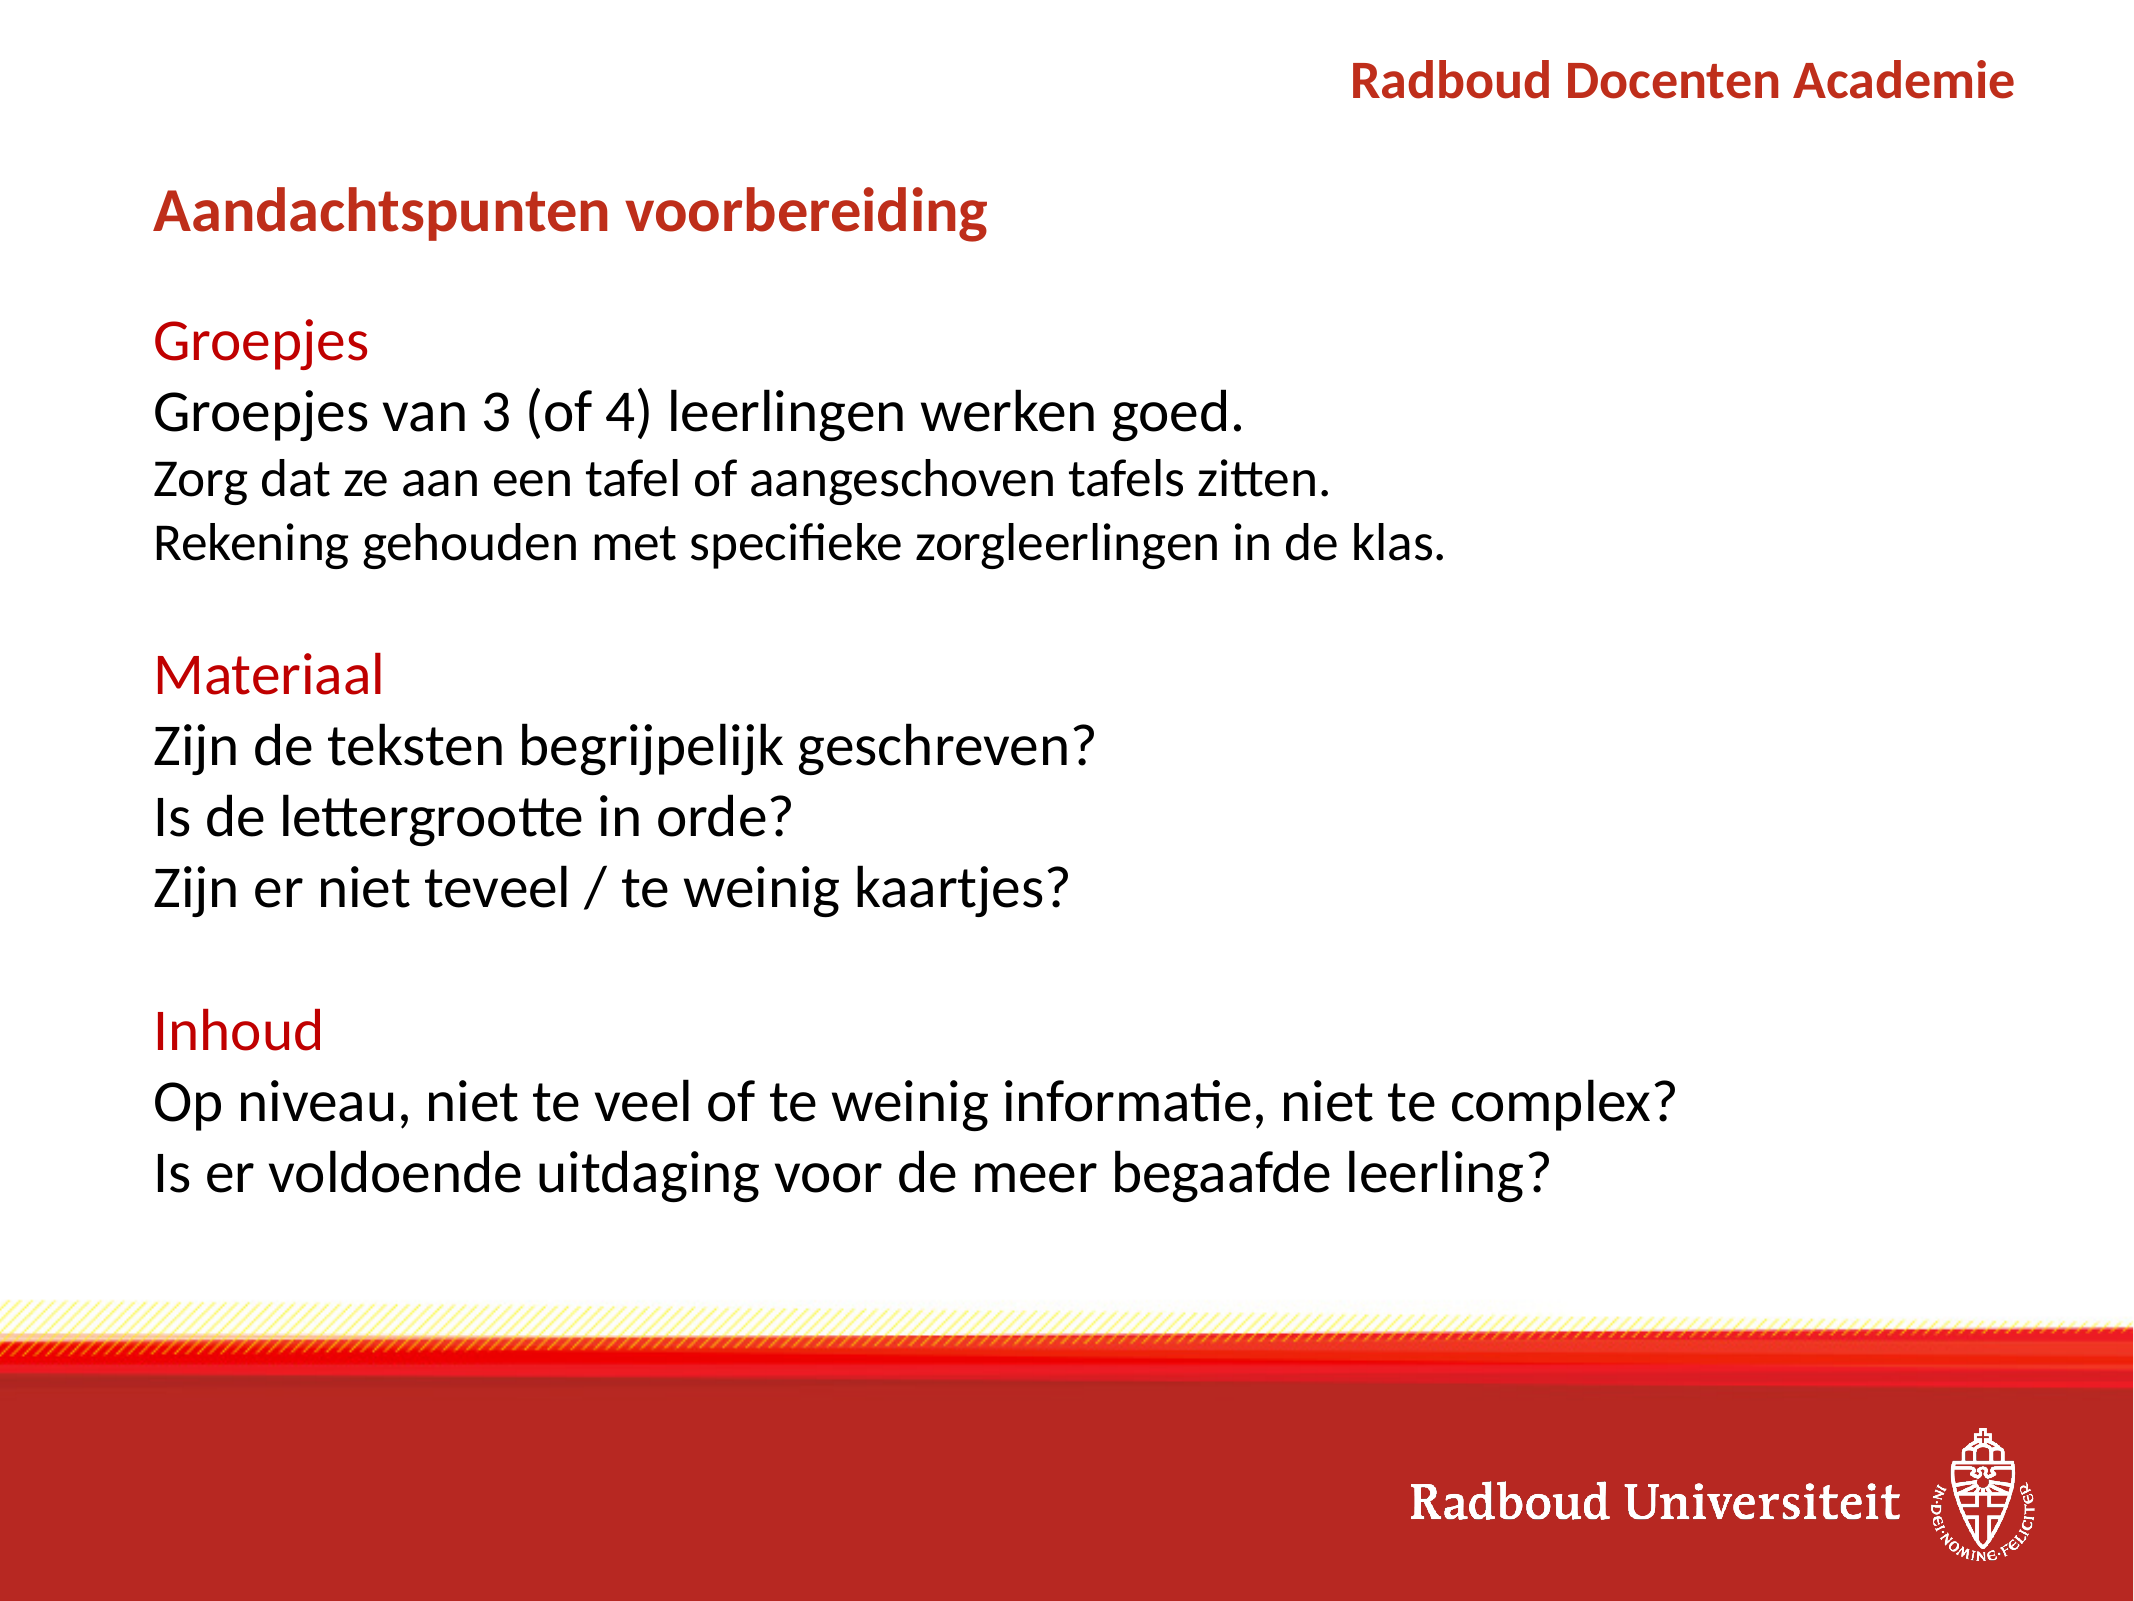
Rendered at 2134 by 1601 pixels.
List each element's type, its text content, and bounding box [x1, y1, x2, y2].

picture [0, 0, 2134, 1601]
title Aandachtspunten voorbereiding [147, 162, 1960, 263]
list Groepjes Groepjes van 3 (of 4) leerlingen werken goed. Zorg dat ze aan een tafel of aangeschoven tafels zitten. Rekening gehouden met specifieke zorgleerlingen in de klas. Materiaal Zijn de teksten begrijpelijk geschreven? Is de lettergrootte in orde? Zijn er niet teveel / te weinig kaartjes? Inhoud Op niveau, niet te veel of te weinig informatie, niet te complex? Is er voldoende uitdaging voor de meer begaafde leerling? [147, 295, 1979, 1300]
